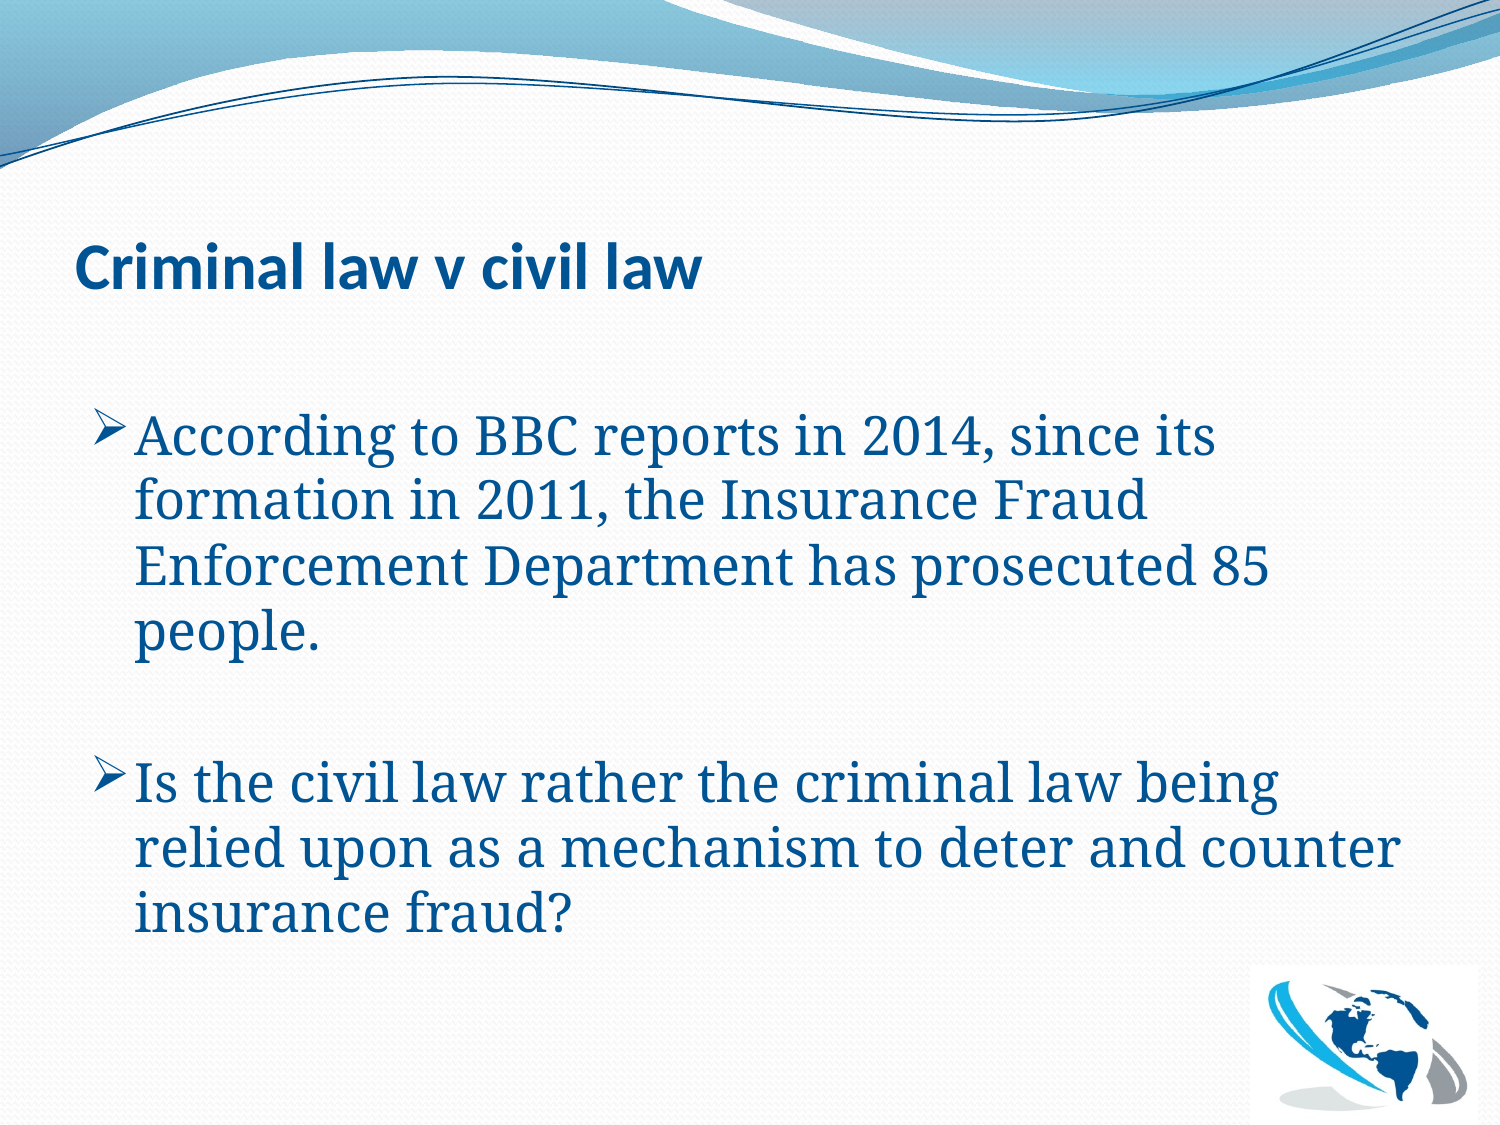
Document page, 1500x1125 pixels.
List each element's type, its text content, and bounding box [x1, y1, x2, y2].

list According to BBC reports in 2014, since its formation in 2011, the Insurance Fraud Enforcement Department has prosecuted 85 people. Is the civil law rather the criminal law being relied upon as a mechanism to deter and counter insurance fraud? [75, 317, 1425, 1038]
title Criminal law v civil law [75, 115, 1425, 303]
picture [1250, 965, 1478, 1125]
